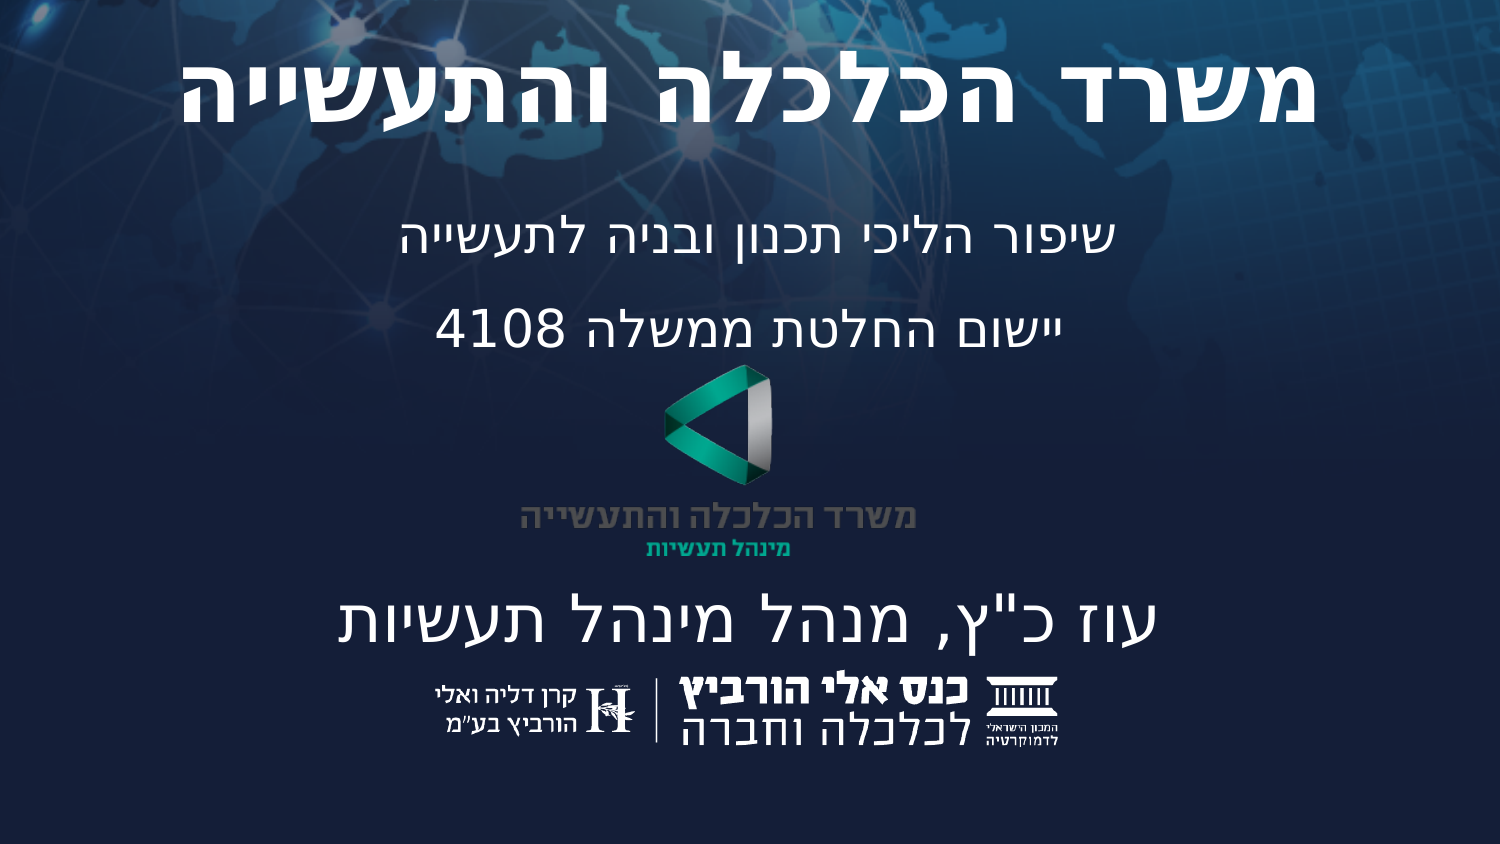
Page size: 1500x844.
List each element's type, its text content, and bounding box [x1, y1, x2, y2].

picture [0, 0, 1500, 844]
list עוז כ"ץ, מנהל מינהל תעשיות [117, 568, 1383, 659]
list שיפור הליכי תכנון ובניה לתעשייה יישום החלטת ממשלה 4108 [117, 162, 1383, 367]
title משרד הכלכלה והתעשייה [87, 34, 1413, 148]
